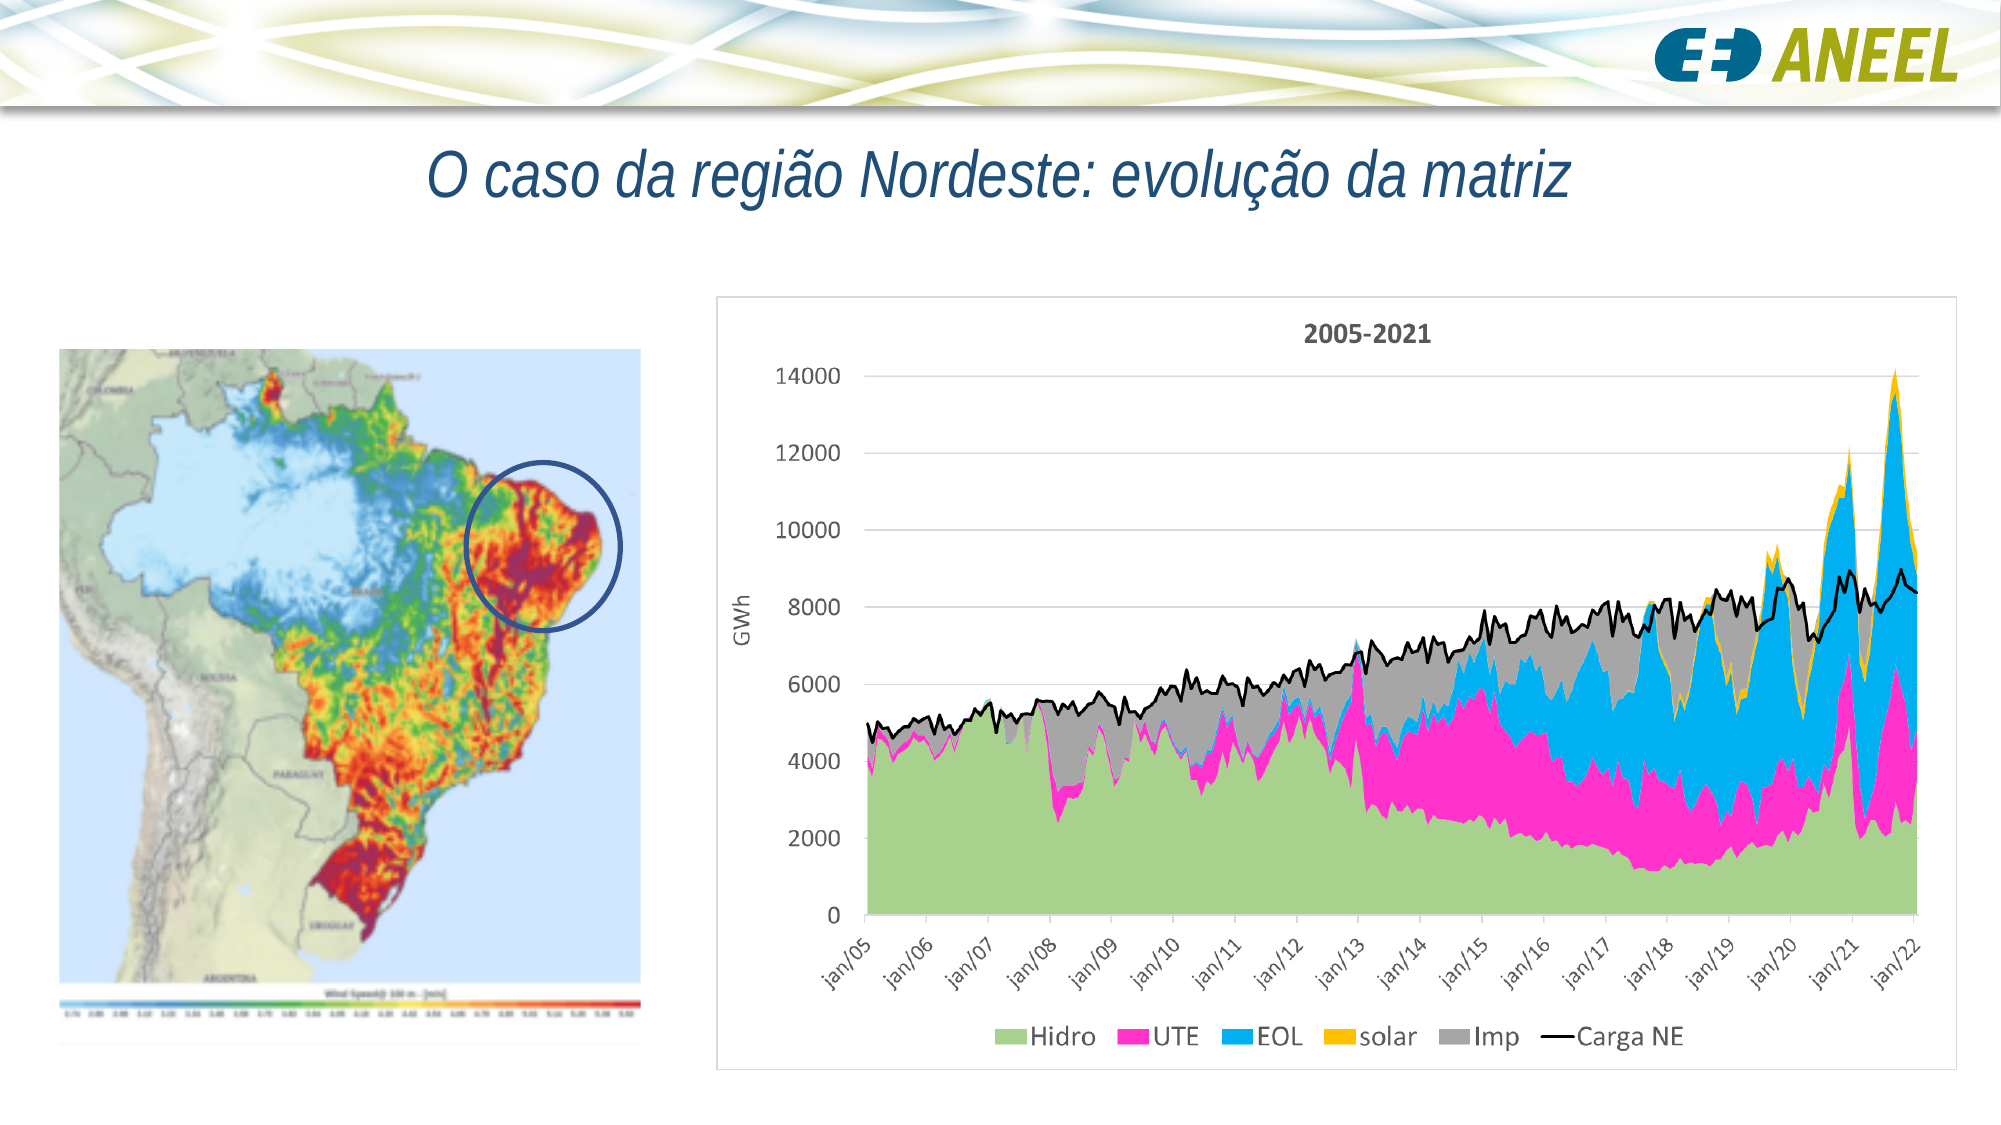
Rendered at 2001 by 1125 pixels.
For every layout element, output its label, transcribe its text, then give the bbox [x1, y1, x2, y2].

picture [716, 296, 1957, 1070]
text_box O caso da região Nordeste: evolução da matriz [0, 123, 2000, 219]
picture [0, 0, 2000, 106]
picture [59, 349, 641, 1045]
